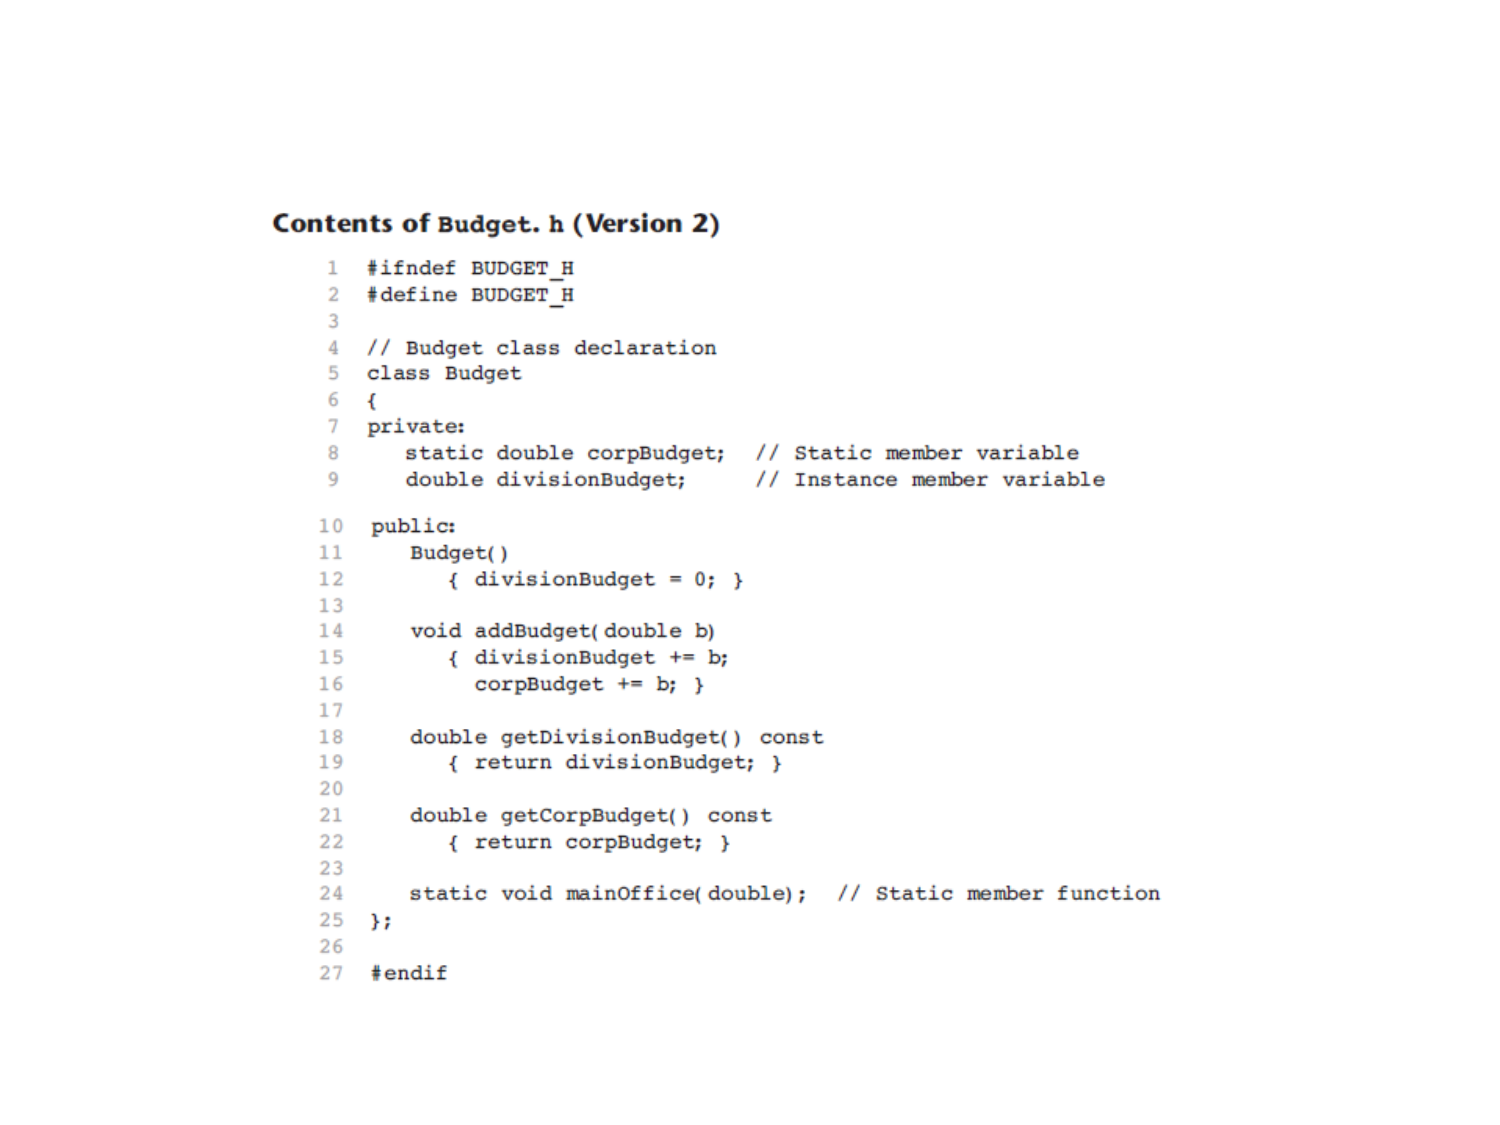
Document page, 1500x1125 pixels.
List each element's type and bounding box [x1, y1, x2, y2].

picture [249, 190, 1208, 1001]
